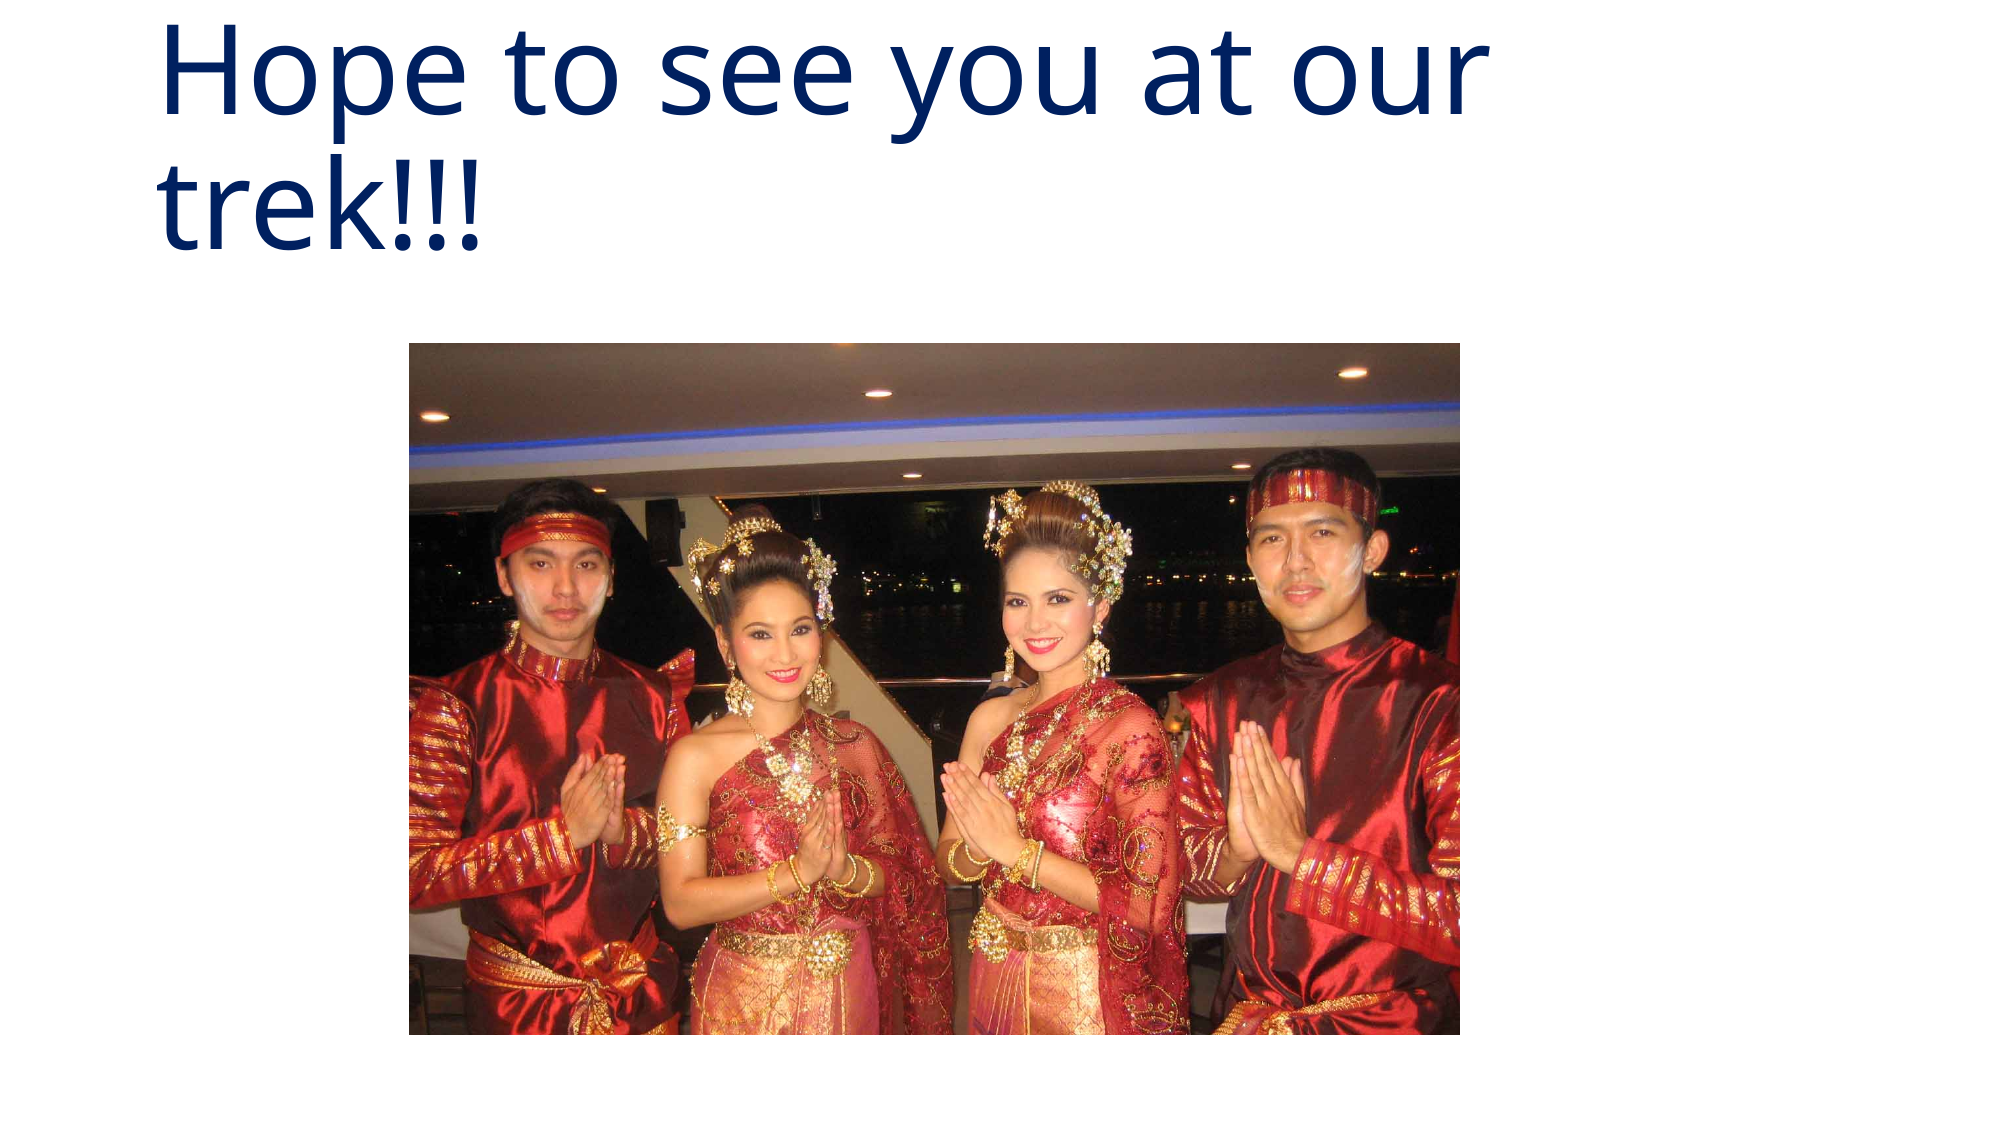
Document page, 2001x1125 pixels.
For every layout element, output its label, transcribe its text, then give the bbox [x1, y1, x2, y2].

title Hope to see you at our trek!!! [140, 95, 1866, 285]
picture [409, 343, 1460, 1035]
